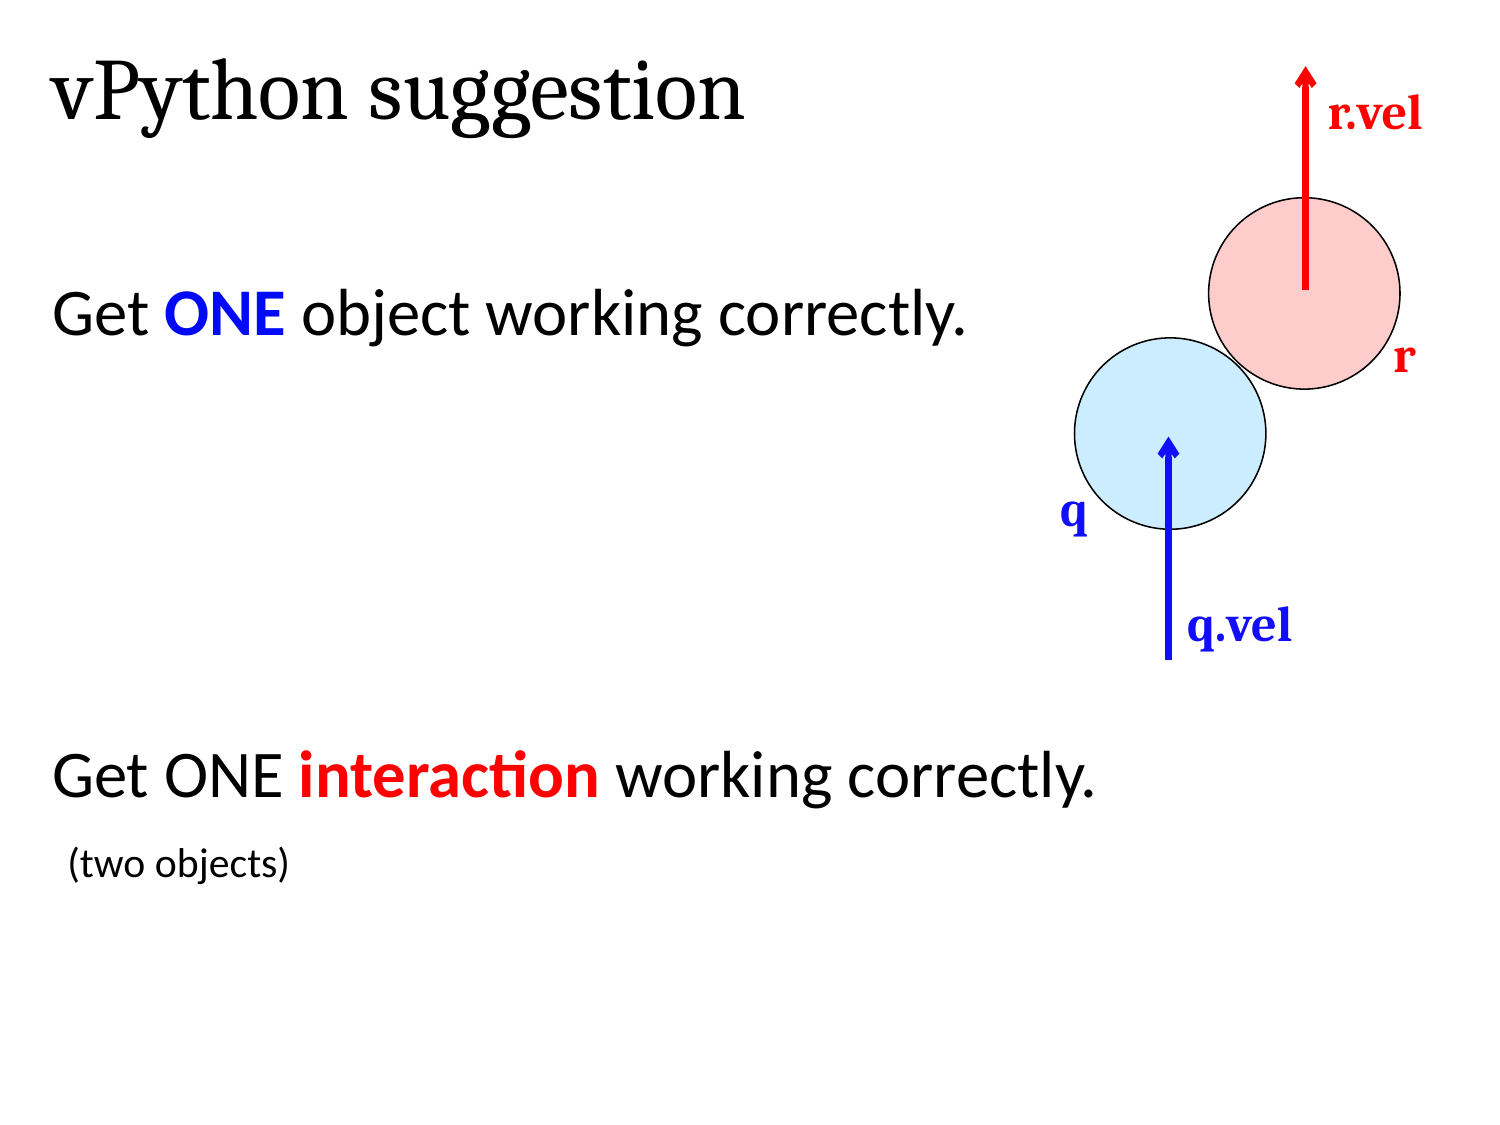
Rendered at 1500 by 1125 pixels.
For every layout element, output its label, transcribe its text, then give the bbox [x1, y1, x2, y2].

text_box r.vel [1312, 71, 1438, 147]
text_box [1208, 197, 1401, 390]
text_box q.vel [1172, 584, 1308, 660]
text_box [1074, 337, 1266, 530]
text_box vPython suggestion [37, 24, 1158, 145]
text_box q [1045, 469, 1104, 545]
text_box Get ONE interaction working correctly. (two objects) [37, 723, 1125, 898]
text_box Get ONE object working correctly. [37, 261, 1070, 357]
text_box r [1378, 315, 1431, 391]
